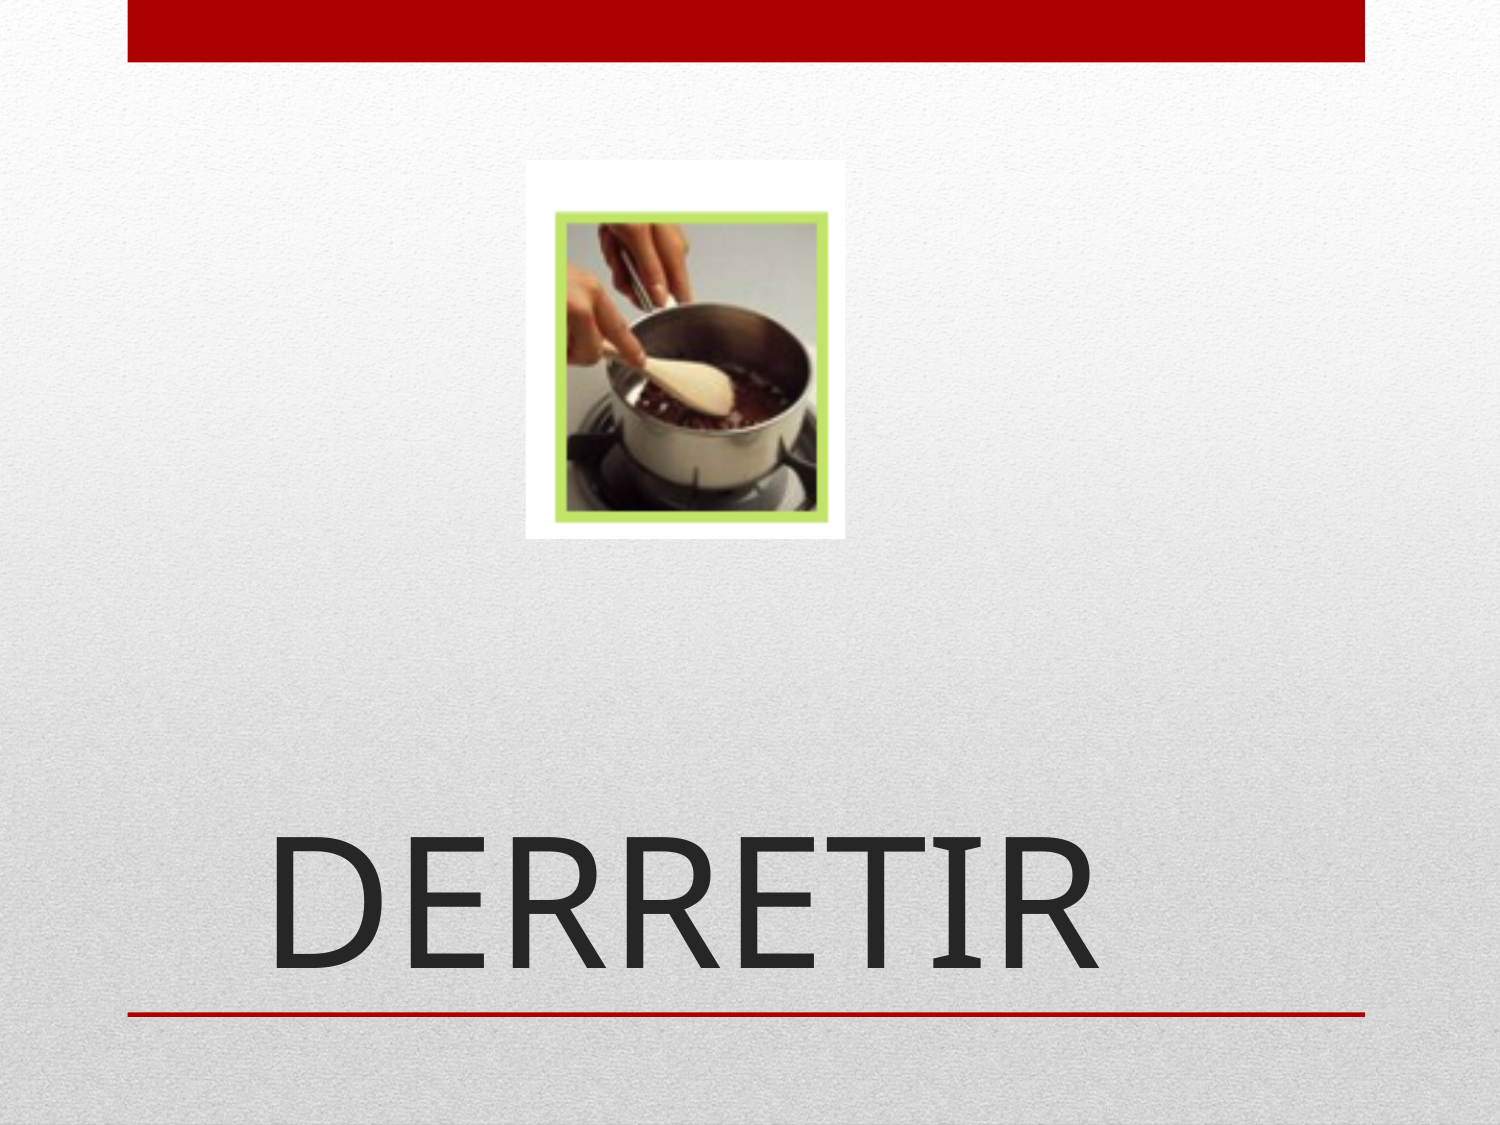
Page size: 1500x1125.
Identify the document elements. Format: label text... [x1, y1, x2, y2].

title DERRETIR [125, 750, 1238, 1013]
picture [524, 160, 846, 540]
